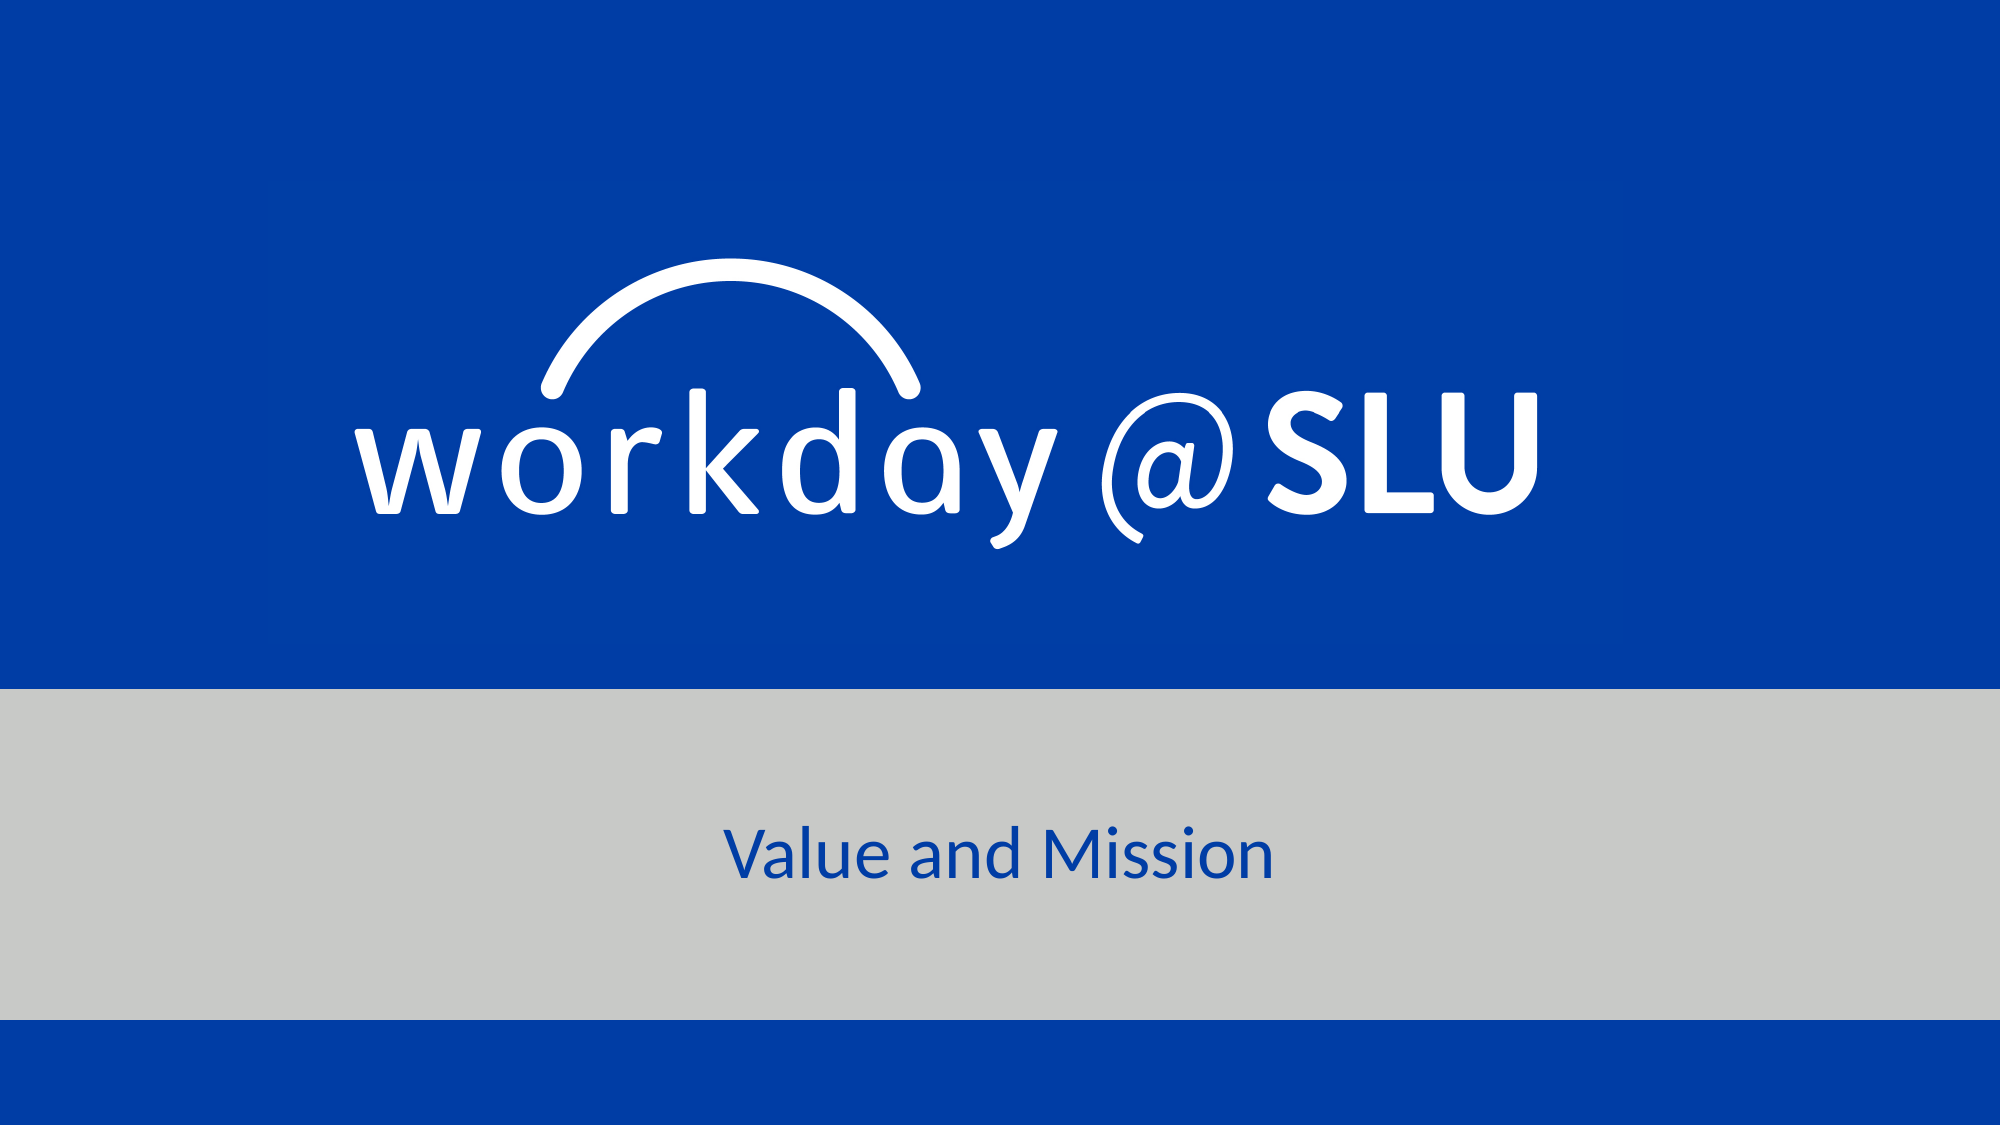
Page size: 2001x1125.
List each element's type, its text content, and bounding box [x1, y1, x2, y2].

list Value and Mission [0, 688, 2000, 1021]
picture [268, 181, 1623, 644]
